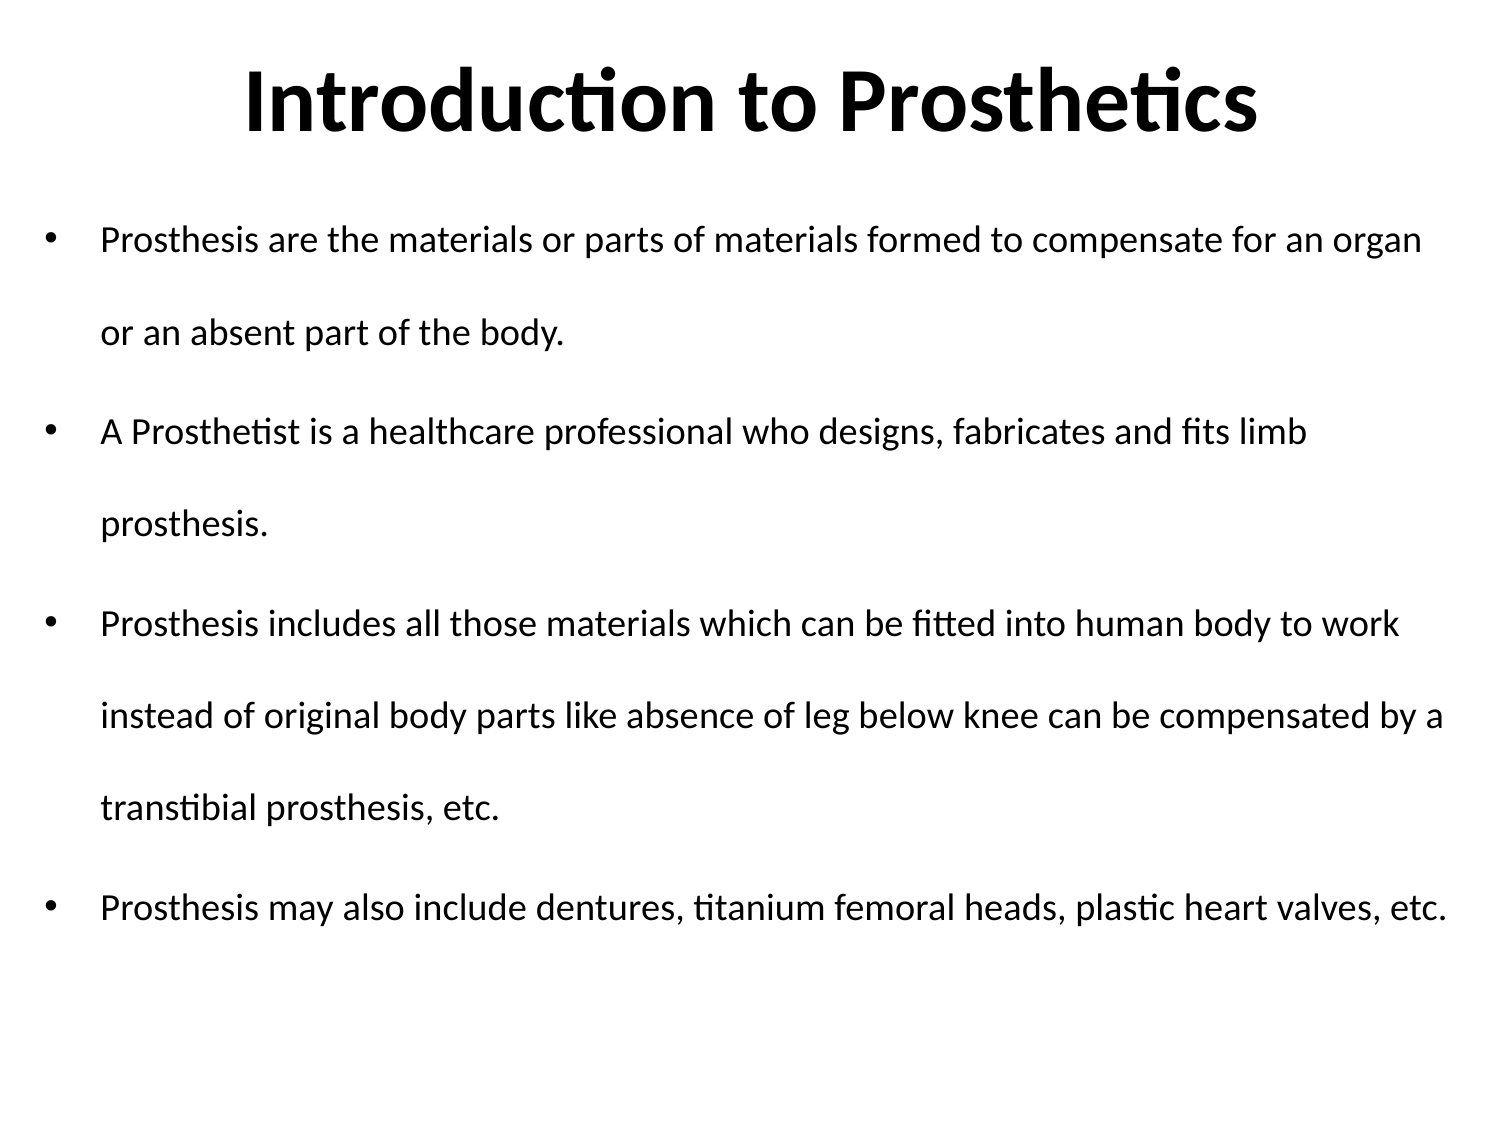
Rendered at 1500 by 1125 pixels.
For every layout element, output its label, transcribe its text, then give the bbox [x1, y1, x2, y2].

title Introduction to Prosthetics [76, 19, 1427, 160]
list Prosthesis are the materials or parts of materials formed to compensate for an organ or an absent part of the body. A Prosthetist is a healthcare professional who designs, fabricates and fits limb prosthesis. Prosthesis includes all those materials which can be fitted into human body to work instead of original body parts like absence of leg below knee can be compensated by a transtibial prosthesis, etc. Prosthesis may also include dentures, titanium femoral heads, plastic heart valves, etc. [29, 160, 1471, 1035]
